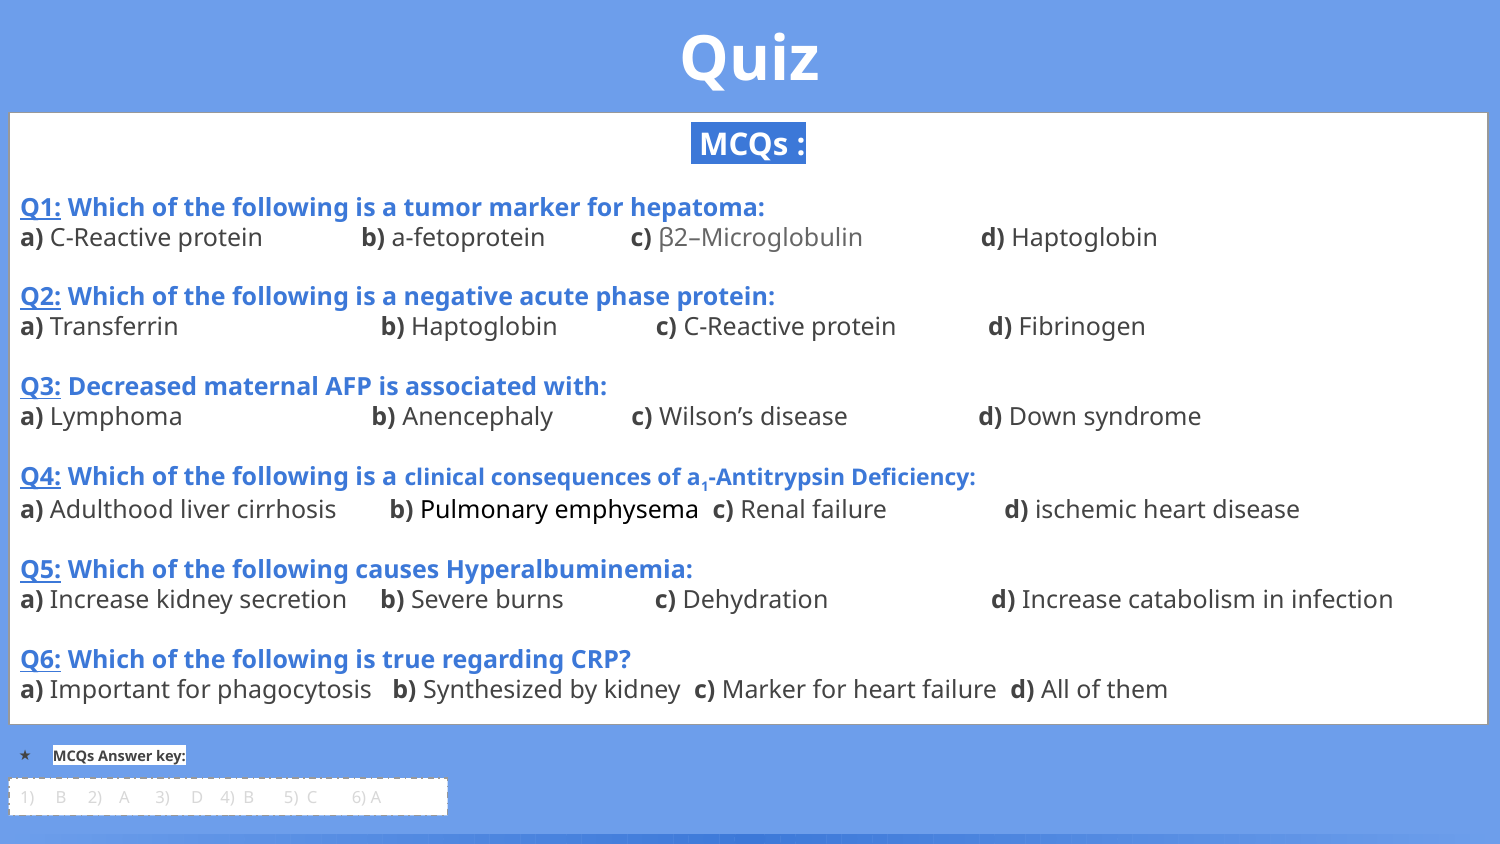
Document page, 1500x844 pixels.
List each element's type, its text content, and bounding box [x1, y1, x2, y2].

text_box 1) B 2) A 3) D 4) B 5) C 6) A [8, 779, 448, 816]
text_box MCQs : Q1: Which of the following is a tumor marker for hepatoma: a) C-Reactive protein b) a-fetoprotein c) β2–Microglobulin d) Haptoglobin Q2: Which of the following is a negative acute phase protein: a) Transferrin b) Haptoglobin c) C-Reactive protein d) Fibrinogen Q3: Decreased maternal AFP is associated with: a) Lymphoma b) Anencephaly c) Wilson’s disease d) Down syndrome Q4: Which of the following is a clinical consequences of a1-Antitrypsin Deficiency: a) Adulthood liver cirrhosis b) Pulmonary emphysema c) Renal failure d) ischemic heart disease Q5: Which of the following causes Hyperalbuminemia: a) Increase kidney secretion b) Severe burns c) Dehydration d) Increase catabolism in infection Q6: Which of the following is true regarding CRP? a) Important for phagocytosis b) Synthesized by kidney c) Marker for heart failure d) All of them [8, 112, 1488, 725]
text_box Quiz [0, 0, 1500, 111]
text_box MCQs Answer key: [0, 740, 482, 779]
